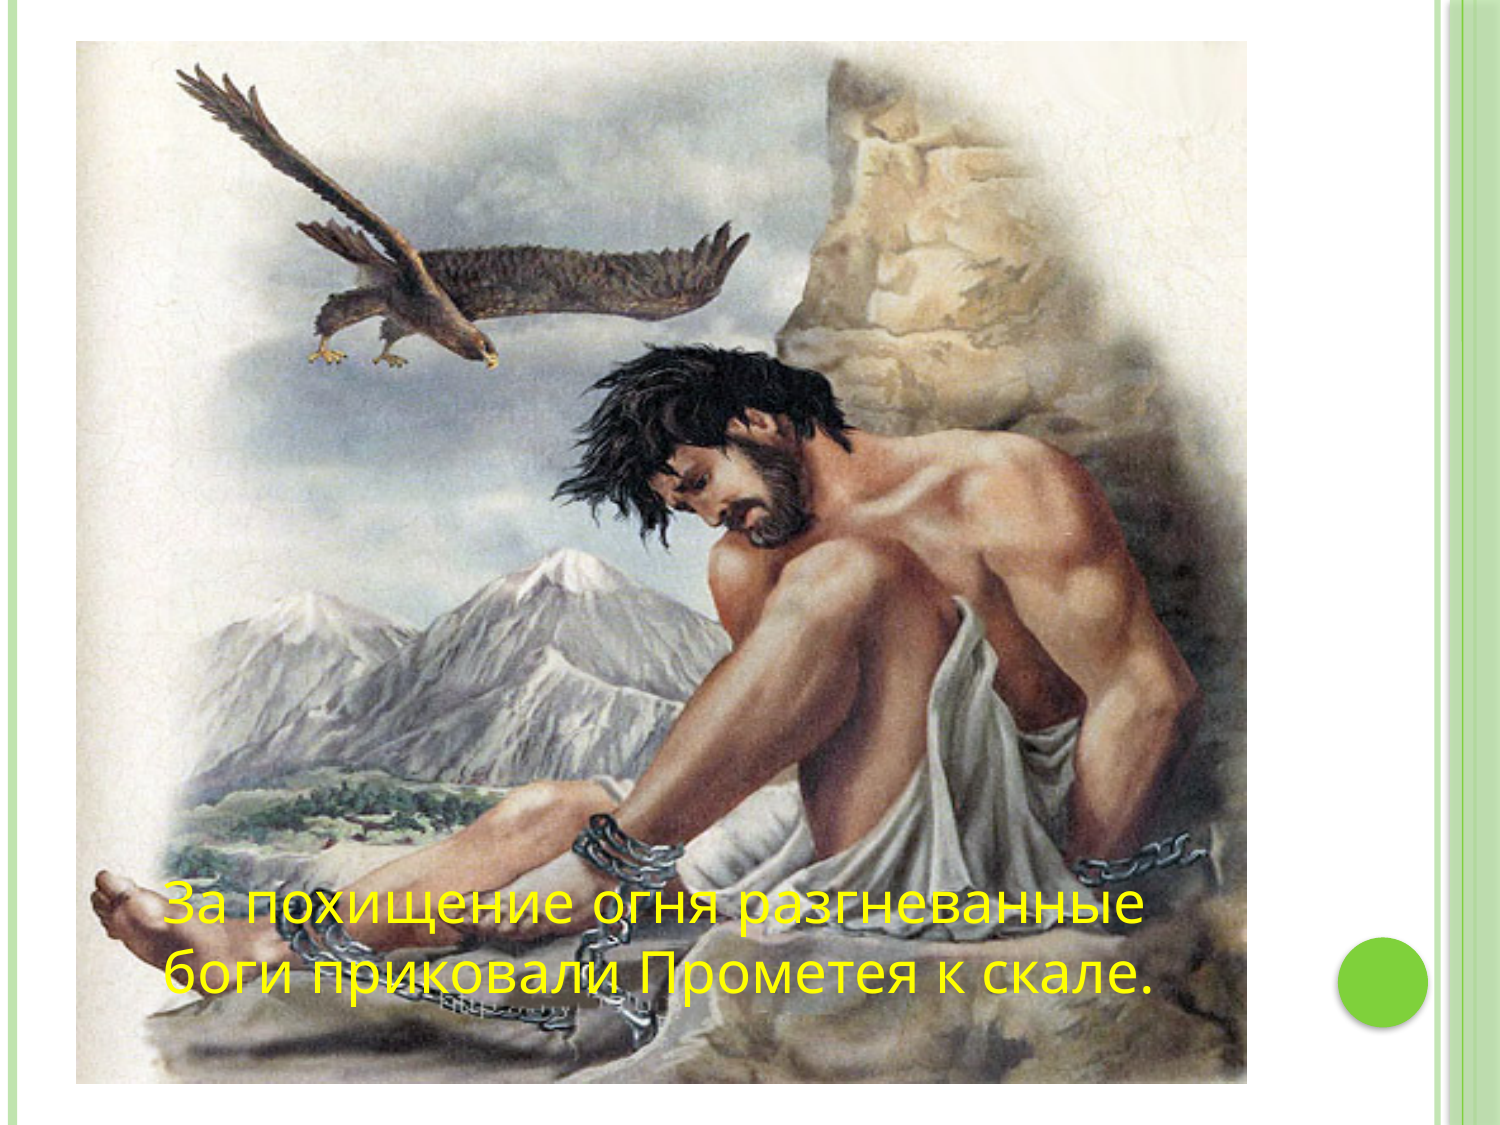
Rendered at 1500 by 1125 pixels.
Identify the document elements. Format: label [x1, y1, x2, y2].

picture [76, 41, 1247, 1084]
